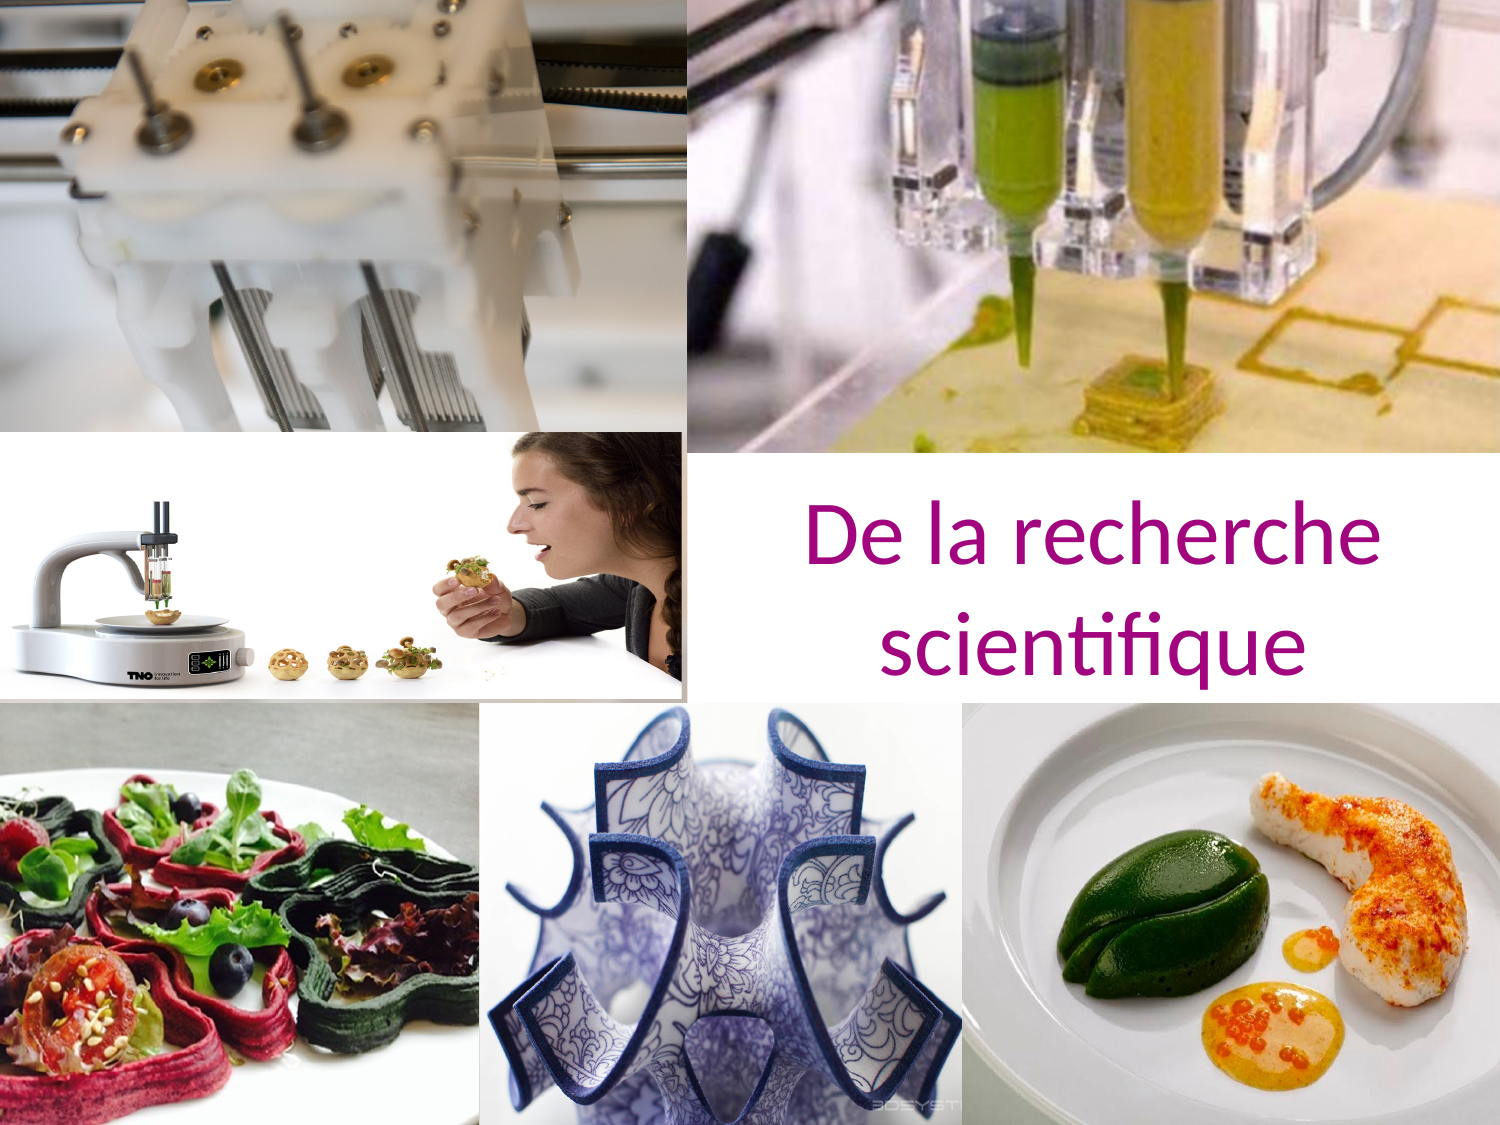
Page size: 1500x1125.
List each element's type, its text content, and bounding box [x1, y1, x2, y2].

text_box De la recherche scientifique [691, 466, 1500, 701]
picture [0, 0, 1500, 1125]
